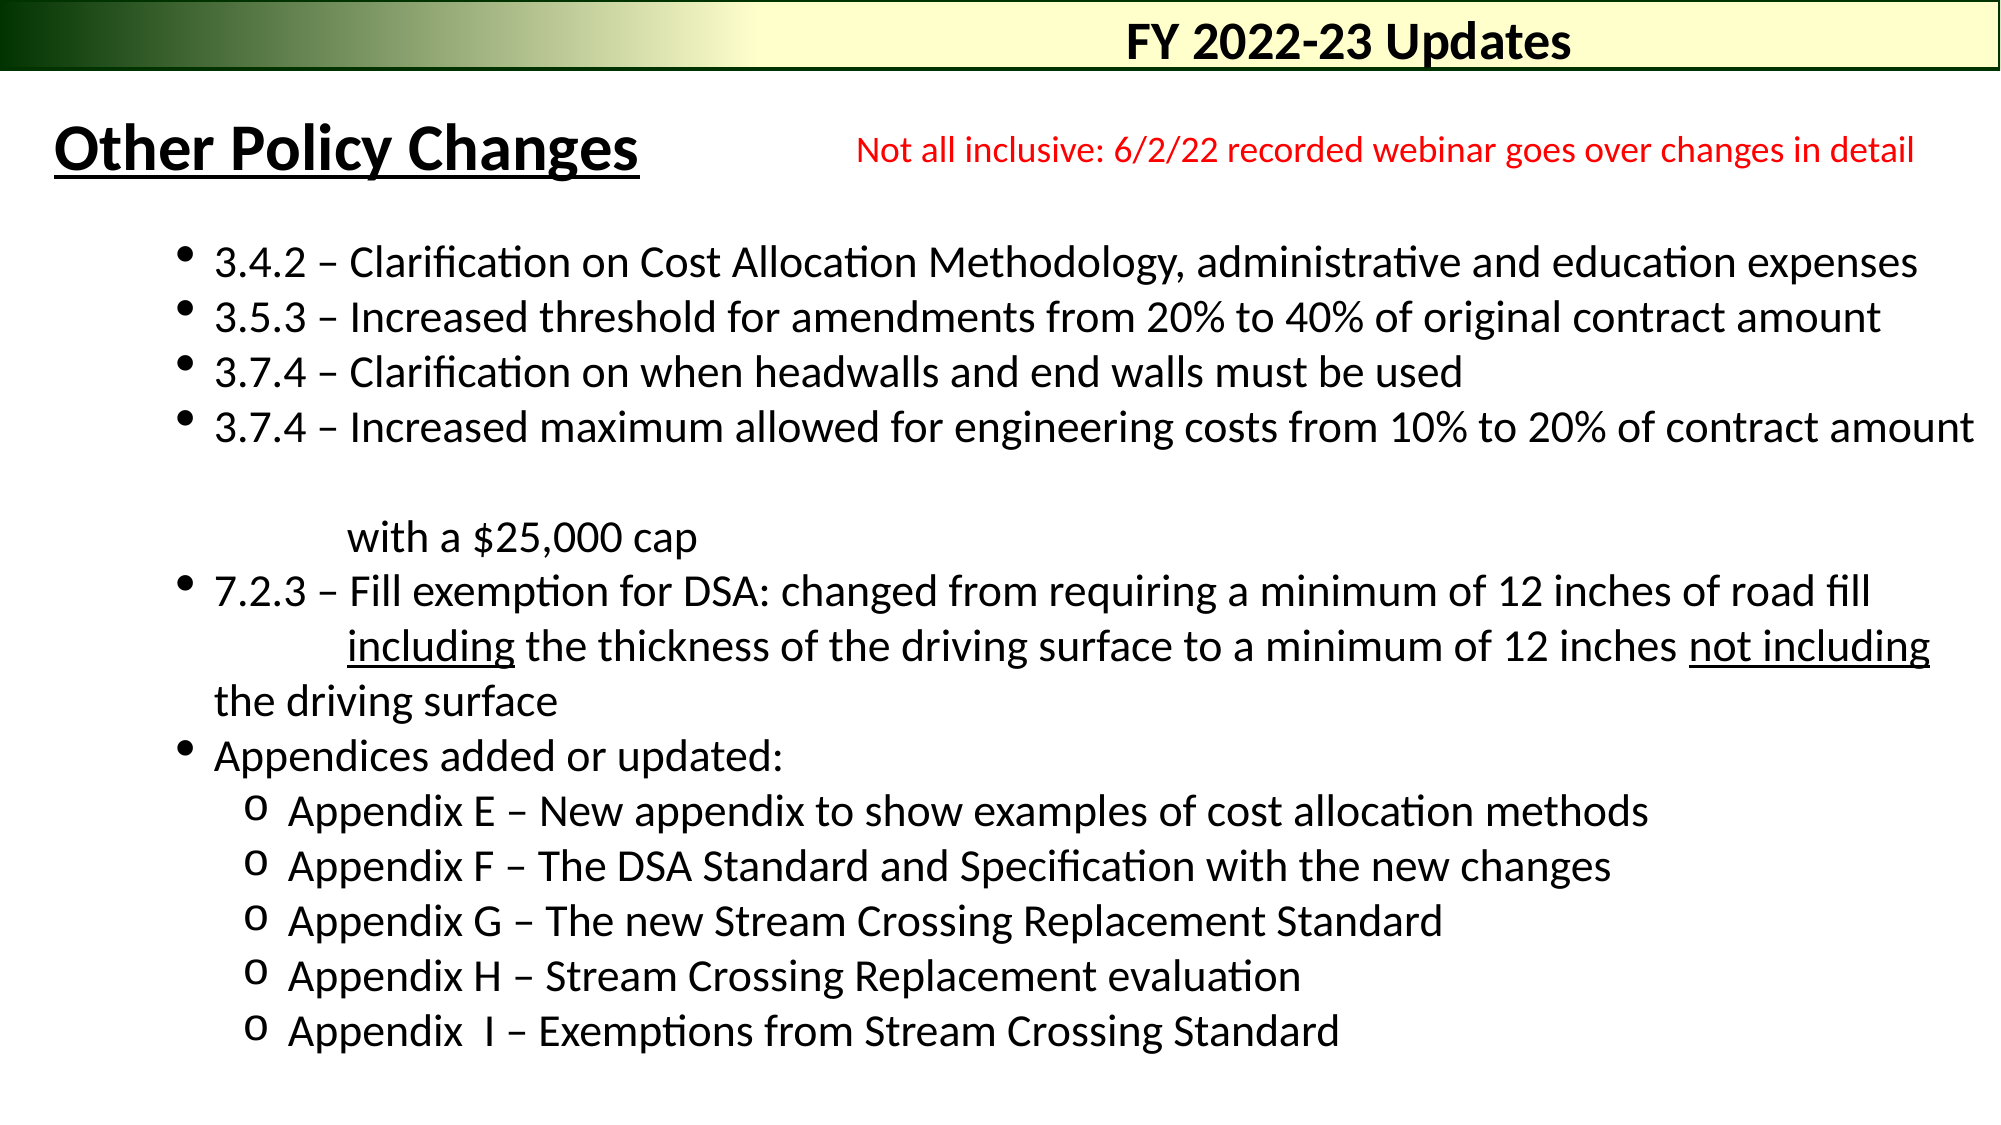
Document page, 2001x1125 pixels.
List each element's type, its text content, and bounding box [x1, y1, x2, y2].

subtitle Other Policy Changes 3.4.2 – Clarification on Cost Allocation Methodology, administrative and education expenses 3.5.3 – Increased threshold for amendments from 20% to 40% of original contract amount 3.7.4 – Clarification on when headwalls and end walls must be used 3.7.4 – Increased maximum allowed for engineering costs from 10% to 20% of contract amount with a $25,000 cap 7.2.3 – Fill exemption for DSA: changed from requiring a minimum of 12 inches of road fill including the thickness of the driving surface to a minimum of 12 inches not including the driving surface Appendices added or updated: Appendix E – New appendix to show examples of cost allocation methods Appendix F – The DSA Standard and Specification with the new changes Appendix G – The new Stream Crossing Replacement Standard Appendix H – Stream Crossing Replacement evaluation Appendix I – Exemptions from Stream Crossing Standard [39, 96, 2000, 1078]
text_box [262, 0, 800, 73]
text_box Not all inclusive: 6/2/22 recorded webinar goes over changes in detail [841, 117, 1931, 177]
title FY 2022-23 Updates [699, 0, 2000, 75]
